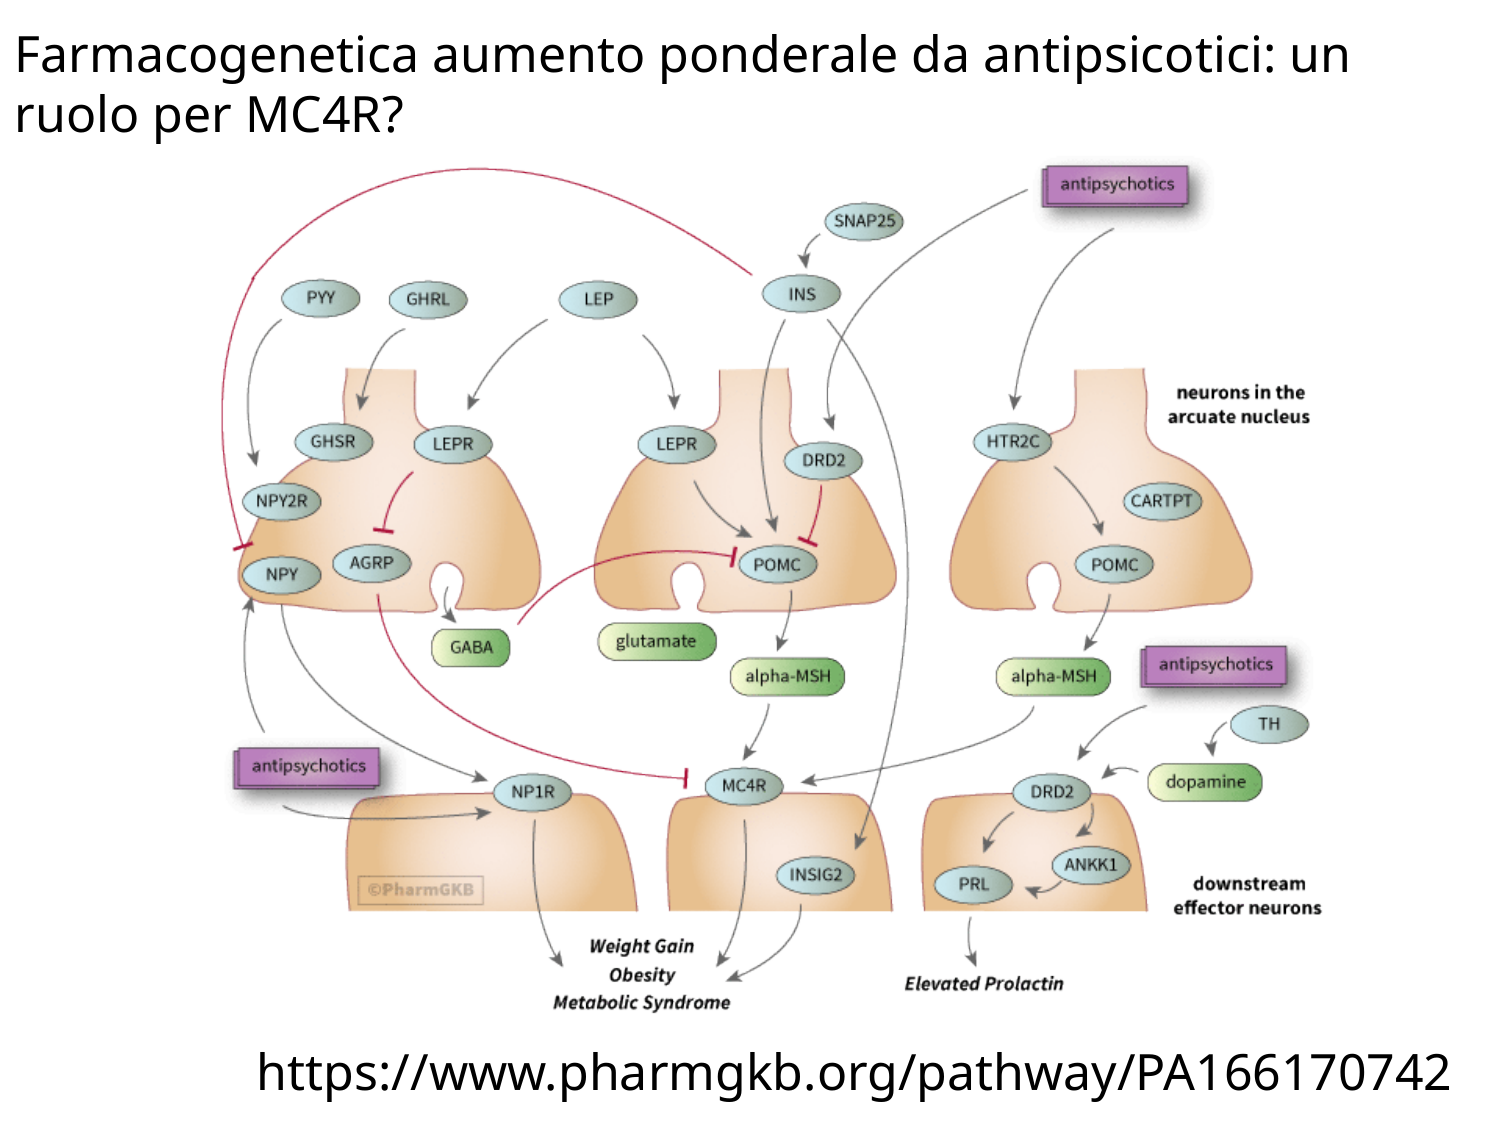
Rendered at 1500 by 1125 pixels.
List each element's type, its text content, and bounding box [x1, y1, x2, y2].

text_box https://www.pharmgkb.org/pathway/PA166170742 [1336, 1033, 1500, 1109]
text_box Farmacogenetica aumento ponderale da antipsicotici: un ruolo per MC4R? [0, 15, 1500, 151]
picture [206, 125, 1332, 1125]
